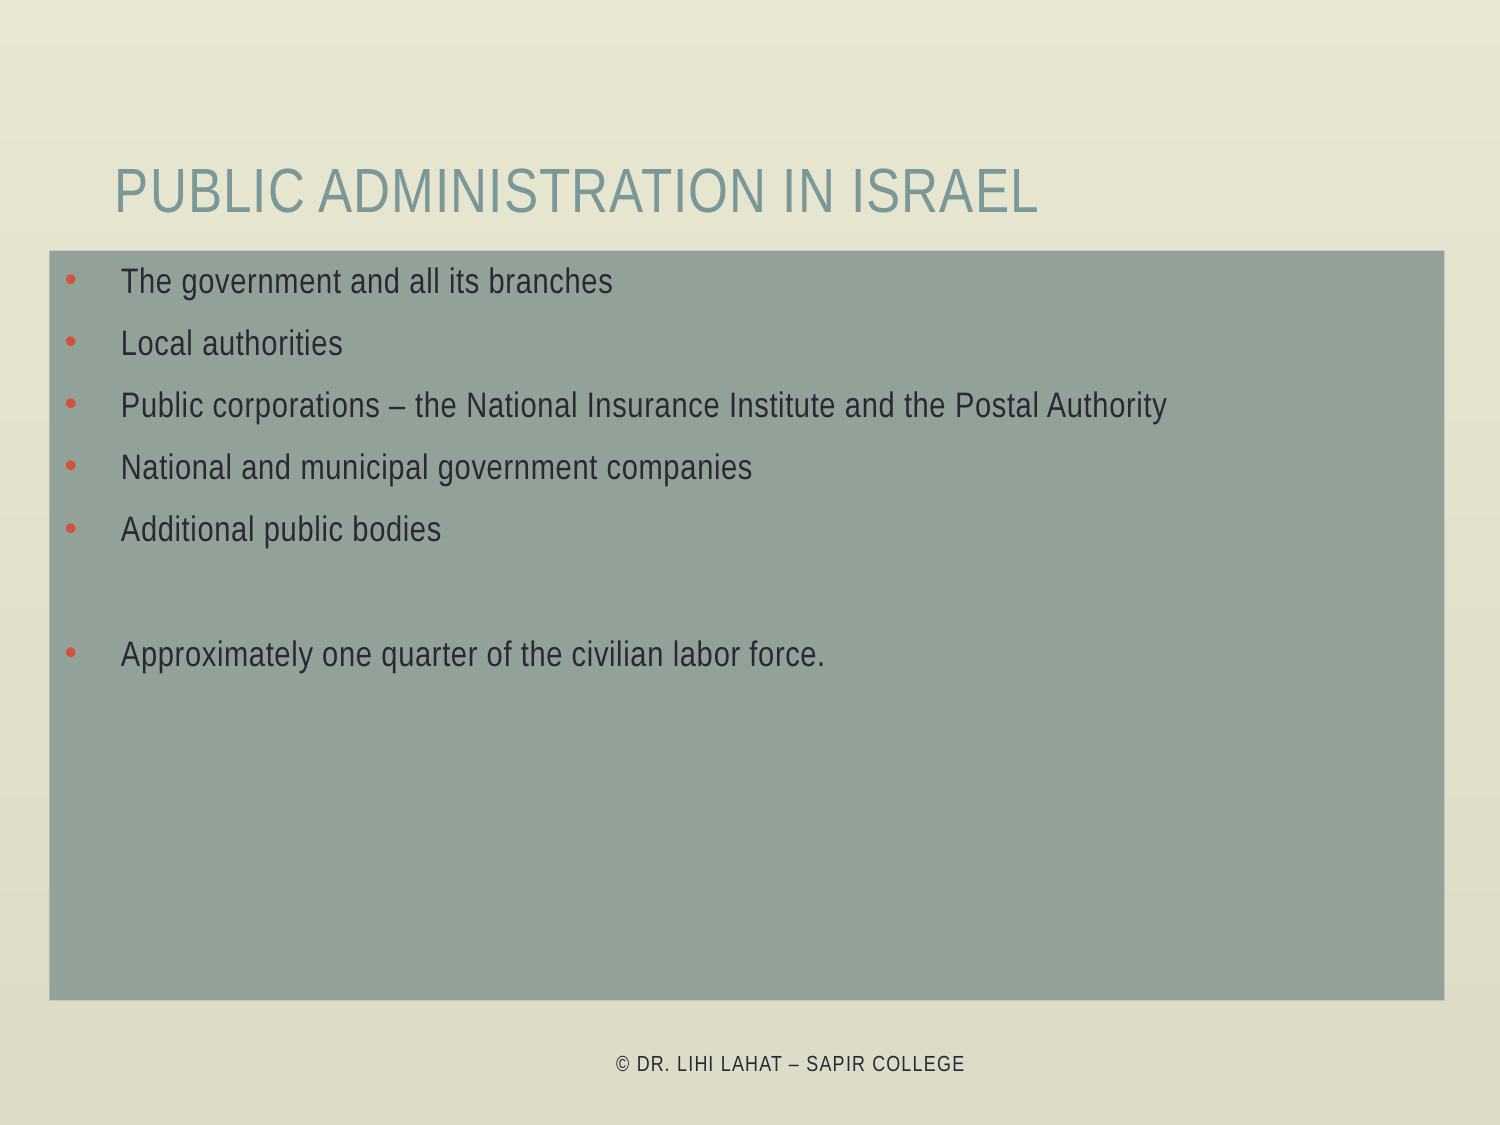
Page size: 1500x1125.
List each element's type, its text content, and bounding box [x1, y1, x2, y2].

list The government and all its branches Local authorities Public corporations – the National Insurance Institute and the Postal Authority National and municipal government companies Additional public bodies Approximately one quarter of the civilian labor force. [49, 250, 1445, 1001]
footer © Dr. Lihi Lahat – Sapir College [550, 1025, 1026, 1100]
title Public Administration in Israel [99, 45, 1400, 233]
picture [0, 0, 1500, 1125]
